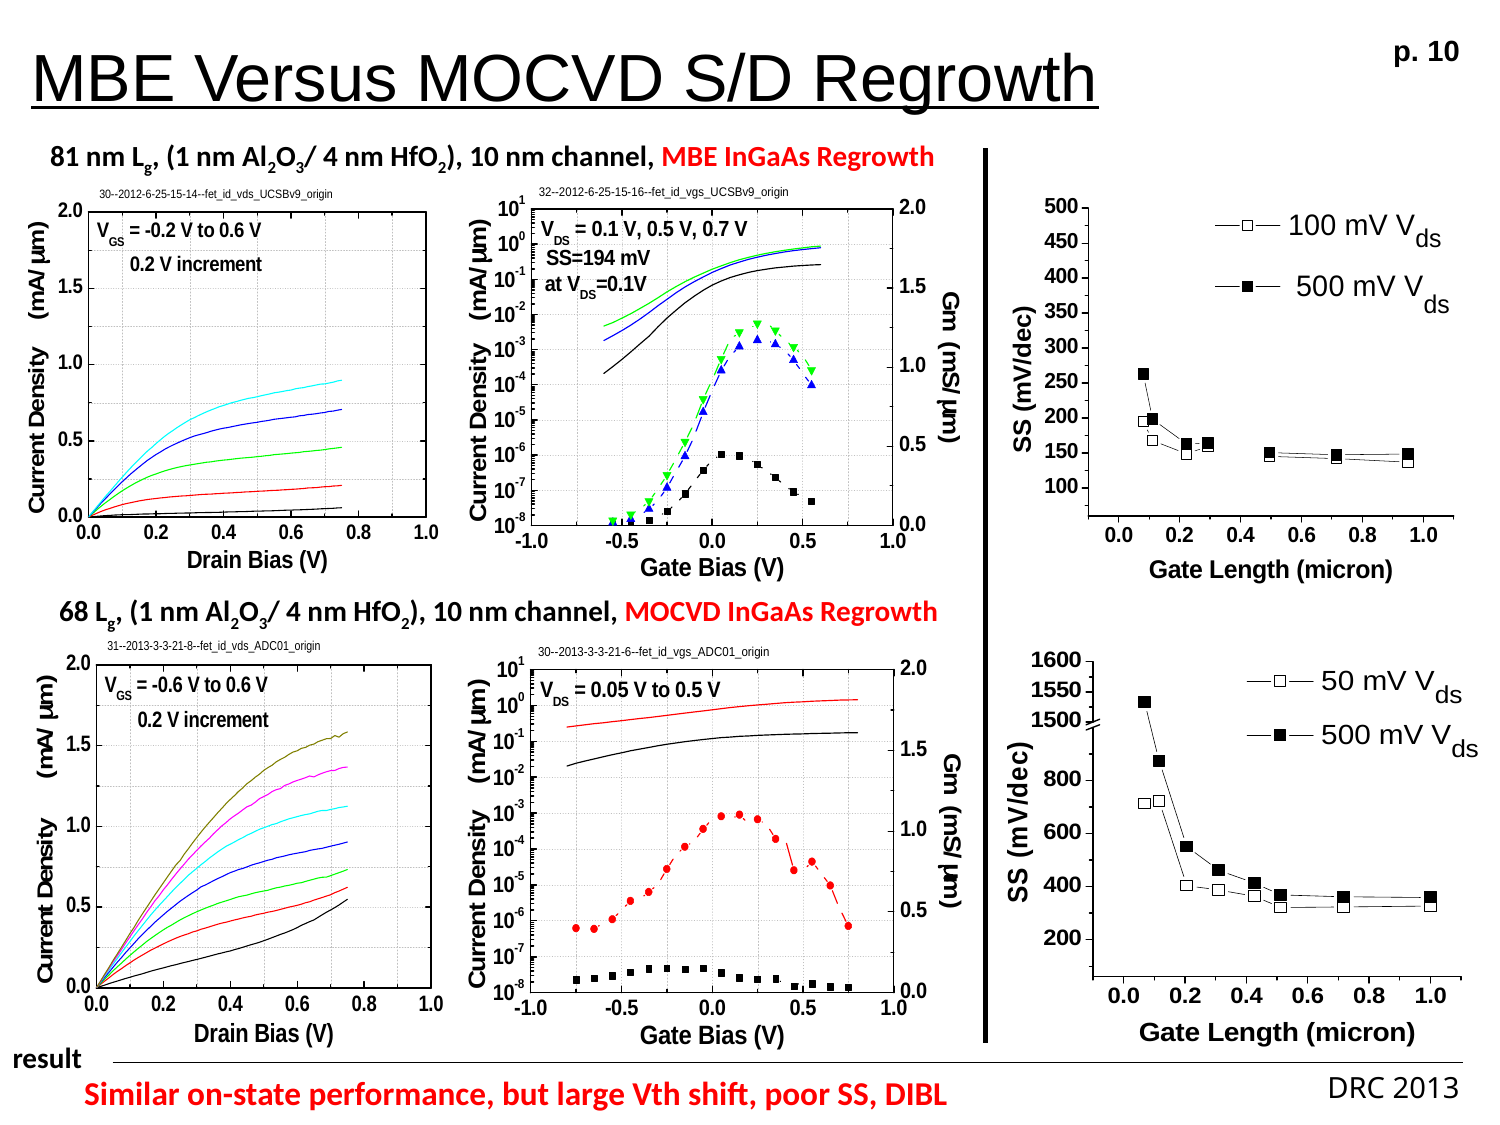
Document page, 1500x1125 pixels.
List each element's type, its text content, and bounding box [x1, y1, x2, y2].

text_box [992, 158, 1500, 588]
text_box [0, 162, 431, 588]
text_box 81 nm Lg, (1 nm Al2O3/ 4 nm HfO2), 10 nm channel, MBE InGaAs Regrowth [49, 137, 1038, 174]
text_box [8, 612, 500, 1063]
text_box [436, 157, 967, 599]
text_box 68 Lg, (1 nm Al2O3/ 4 nm HfO2), 10 nm channel, MOCVD InGaAs Regrowth [59, 596, 950, 615]
text_box Similar on-state performance, but large Vth shift, poor SS, DIBL [84, 1072, 1312, 1113]
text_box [504, 616, 969, 1061]
text_box DRC 2013 [1312, 1062, 1488, 1113]
title MBE Versus MOCVD S/D Regrowth [16, 0, 1367, 161]
slide_number p. 10 [1299, 24, 1475, 100]
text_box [984, 610, 1500, 1051]
text_box result [12, 1071, 84, 1075]
